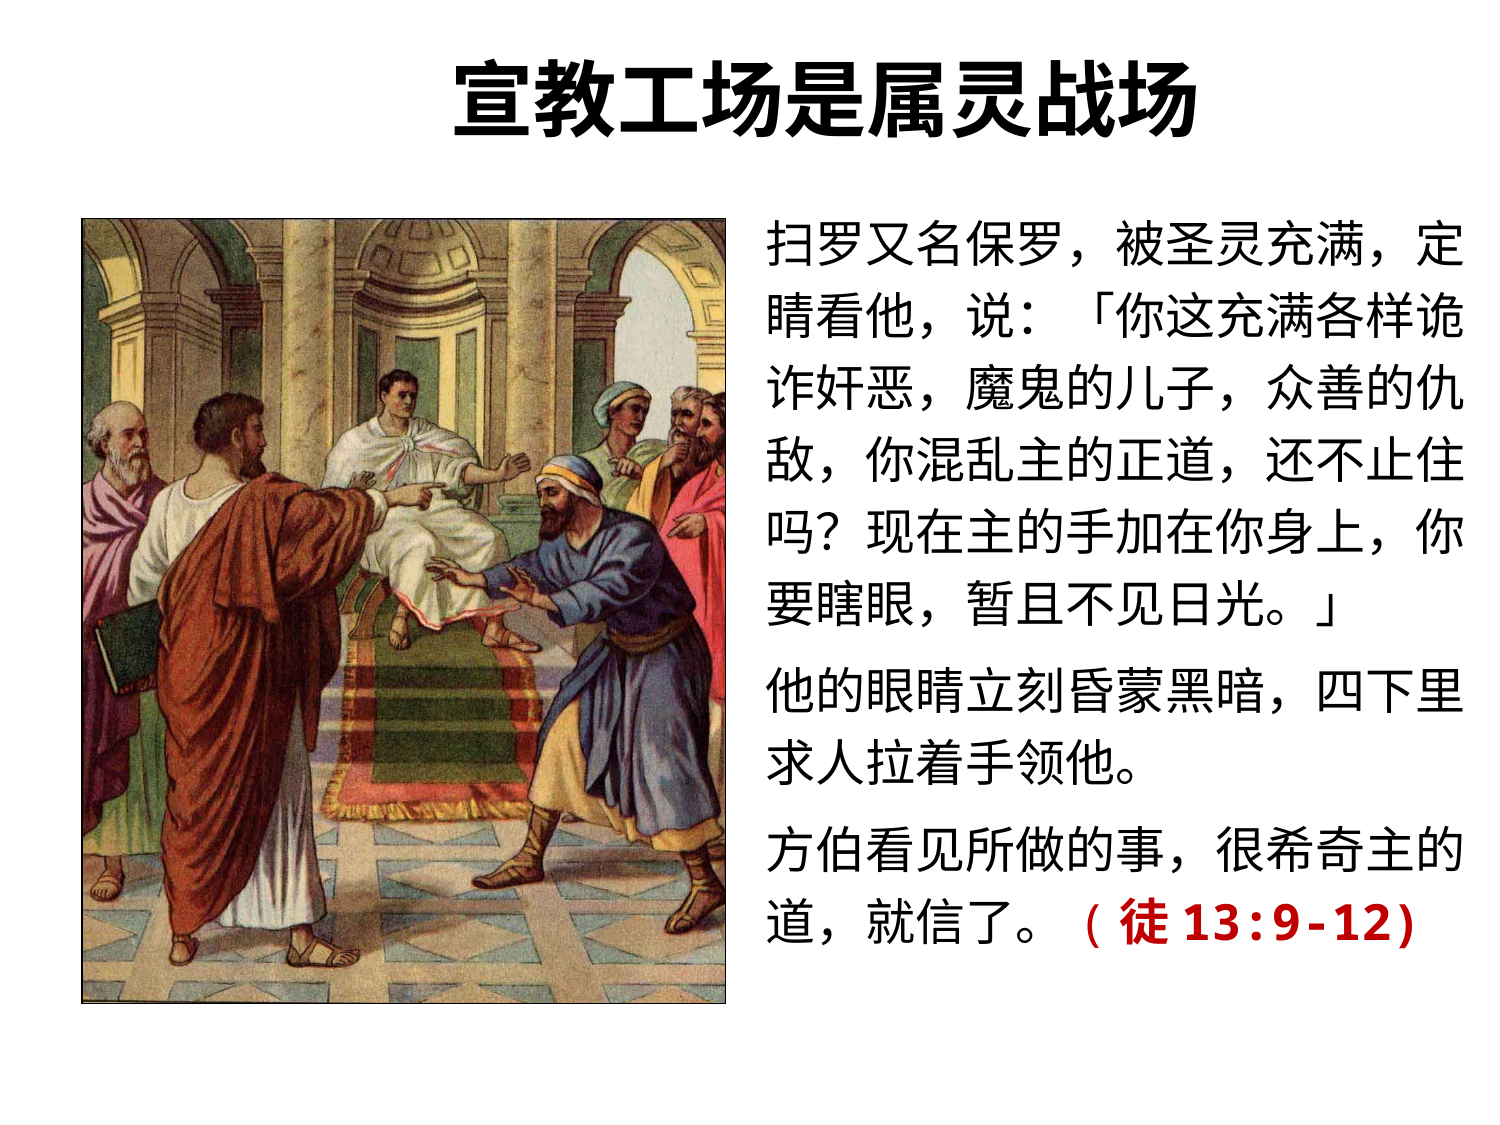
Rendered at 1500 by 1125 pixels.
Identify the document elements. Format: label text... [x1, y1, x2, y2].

text_box 扫罗又名保罗，被圣灵充满，定睛看他，说：「你这充满各样诡诈奸恶，魔鬼的儿子，众善的仇敌，你混乱主的正道，还不止住吗？现在主的手加在你身上，你要瞎眼，暂且不见日光。」 他的眼睛立刻昏蒙黑暗，四下里求人拉着手领他。 方伯看见所做的事，很希奇主的道，就信了。(徒13:9-12) [750, 92, 1483, 958]
text_box 宣教工场是属灵战场 [436, 39, 1344, 155]
picture [82, 219, 725, 1003]
